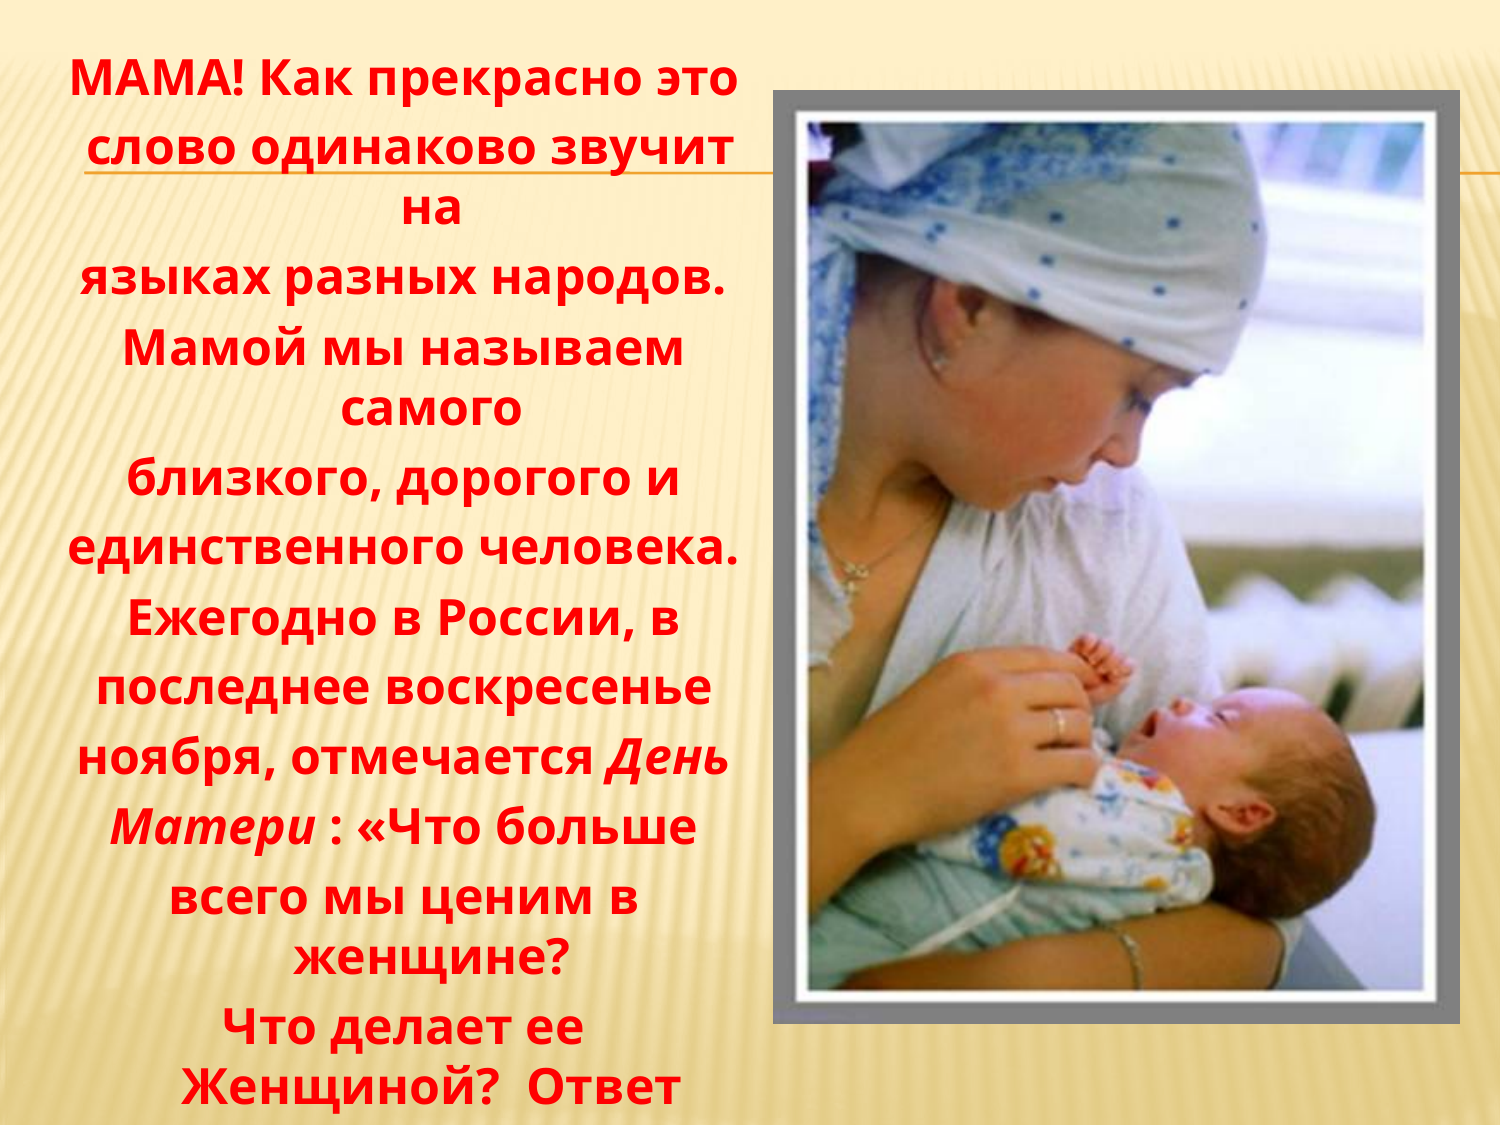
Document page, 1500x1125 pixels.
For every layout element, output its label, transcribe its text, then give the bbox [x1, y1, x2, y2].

list МАМА! Как прекрасно это слово одинаково звучит на языках разных народов. Мамой мы называем самого близкого, дорогого и единственного человека. Ежегодно в России, в последнее воскресенье ноября, отмечается День Матери : «Что больше всего мы ценим в женщине? Что делает ее Женщиной? Ответ прост - это Материнство. [50, 37, 759, 1054]
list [773, 89, 1461, 1024]
